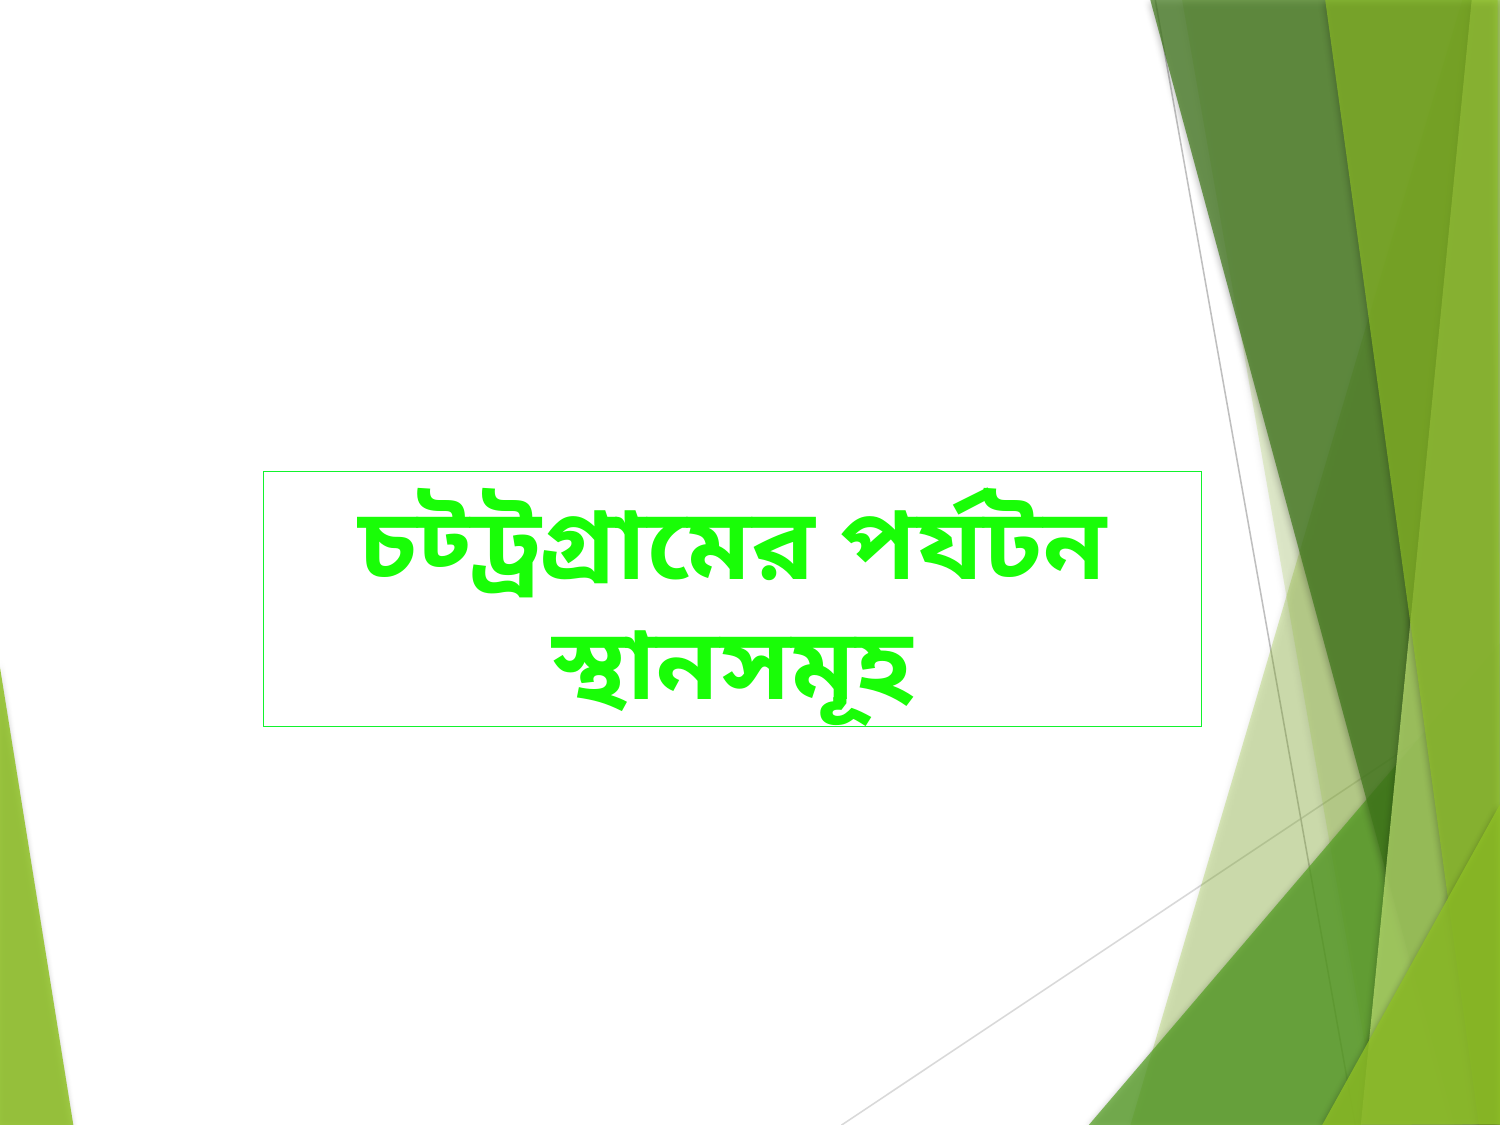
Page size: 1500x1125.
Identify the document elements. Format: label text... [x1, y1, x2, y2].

text_box চট্ট্রগ্রামের পর্যটন স্থানসমূহ [263, 471, 1202, 727]
